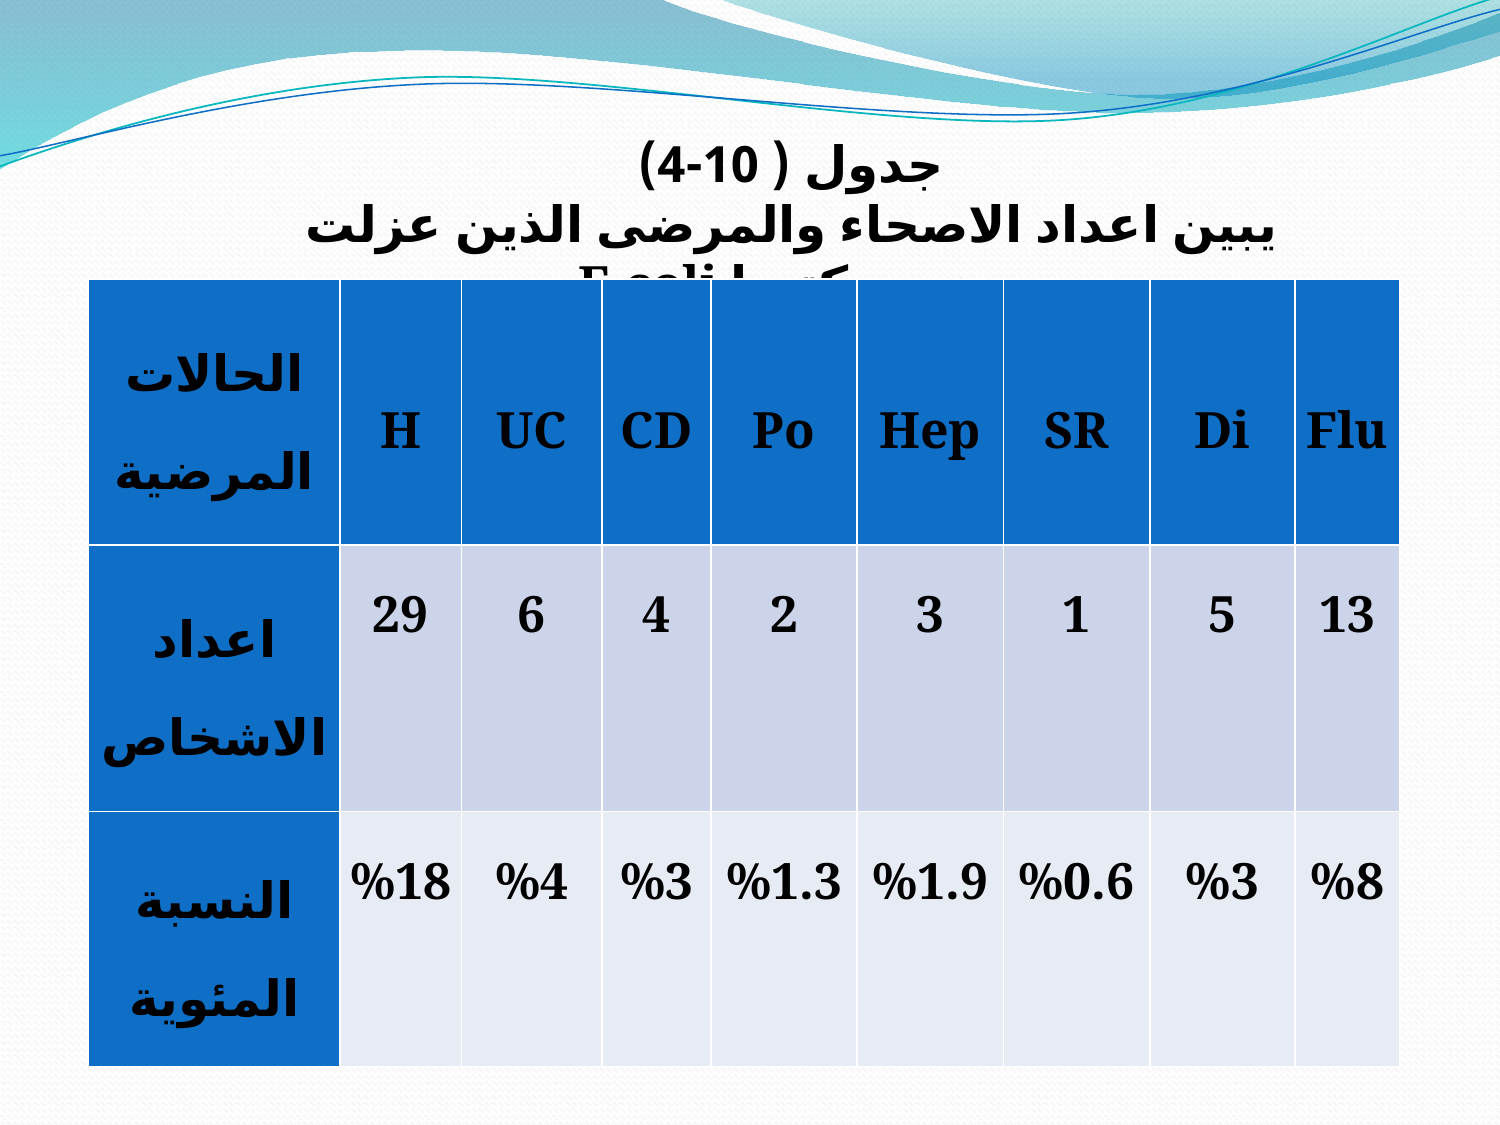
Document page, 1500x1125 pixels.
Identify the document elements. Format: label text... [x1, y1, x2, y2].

table_cell 5 [1151, 546, 1294, 811]
table_cell 4 [603, 546, 710, 811]
table_cell 1 [1004, 546, 1149, 811]
table_cell %3 [1151, 812, 1294, 1066]
table_cell 2 [712, 546, 856, 811]
table_header SR [1004, 280, 1149, 544]
text_box جدول ( 10-4) يبين اعداد الاصحاء والمرضى الذين عزلت منهم بكتريا E.coli [242, 125, 1341, 278]
table_header Di [1151, 280, 1294, 544]
table_header UC [462, 280, 601, 544]
table_cell %4 [462, 812, 601, 1066]
table_cell 3 [858, 546, 1003, 811]
table_cell %18 [341, 812, 461, 1066]
table_header Hep [858, 280, 1003, 544]
table_cell %8 [1296, 812, 1399, 1066]
table_header Po [712, 280, 856, 544]
table_cell 29 [341, 546, 461, 811]
table_header Flu [1296, 280, 1399, 544]
table_cell اعداد الاشخاص [89, 546, 339, 811]
table_header الحالات المرضية [89, 280, 339, 544]
table_header CD [603, 280, 710, 544]
table_cell 6 [462, 546, 601, 811]
table_header H [341, 280, 461, 544]
table_cell %1.9 [858, 812, 1003, 1066]
table_cell %3 [603, 812, 710, 1066]
table_cell %0.6 [1004, 812, 1149, 1066]
table_cell %1.3 [712, 812, 856, 1066]
table_cell النسبة المئوية [89, 812, 339, 1066]
table_cell 13 [1296, 546, 1399, 811]
